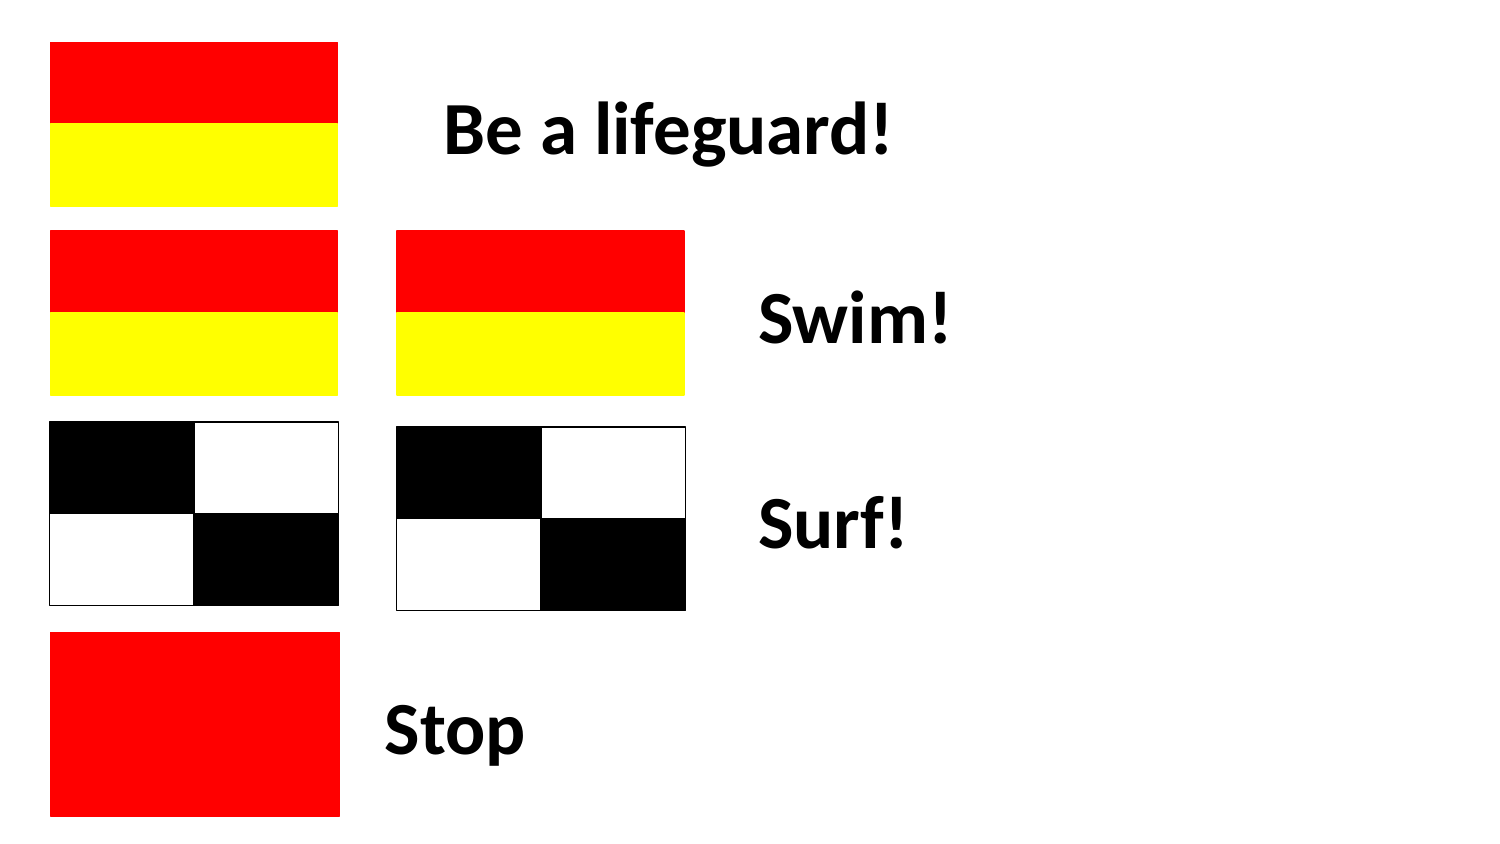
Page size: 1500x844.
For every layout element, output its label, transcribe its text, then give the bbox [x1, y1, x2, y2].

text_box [396, 230, 685, 396]
text_box Surf! [743, 436, 1273, 601]
text_box Be a lifeguard! [428, 42, 959, 207]
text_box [50, 42, 338, 207]
text_box [50, 632, 340, 816]
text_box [396, 426, 686, 611]
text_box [49, 421, 339, 606]
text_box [50, 230, 338, 396]
text_box Stop [369, 642, 900, 806]
text_box Swim! [743, 231, 1273, 395]
